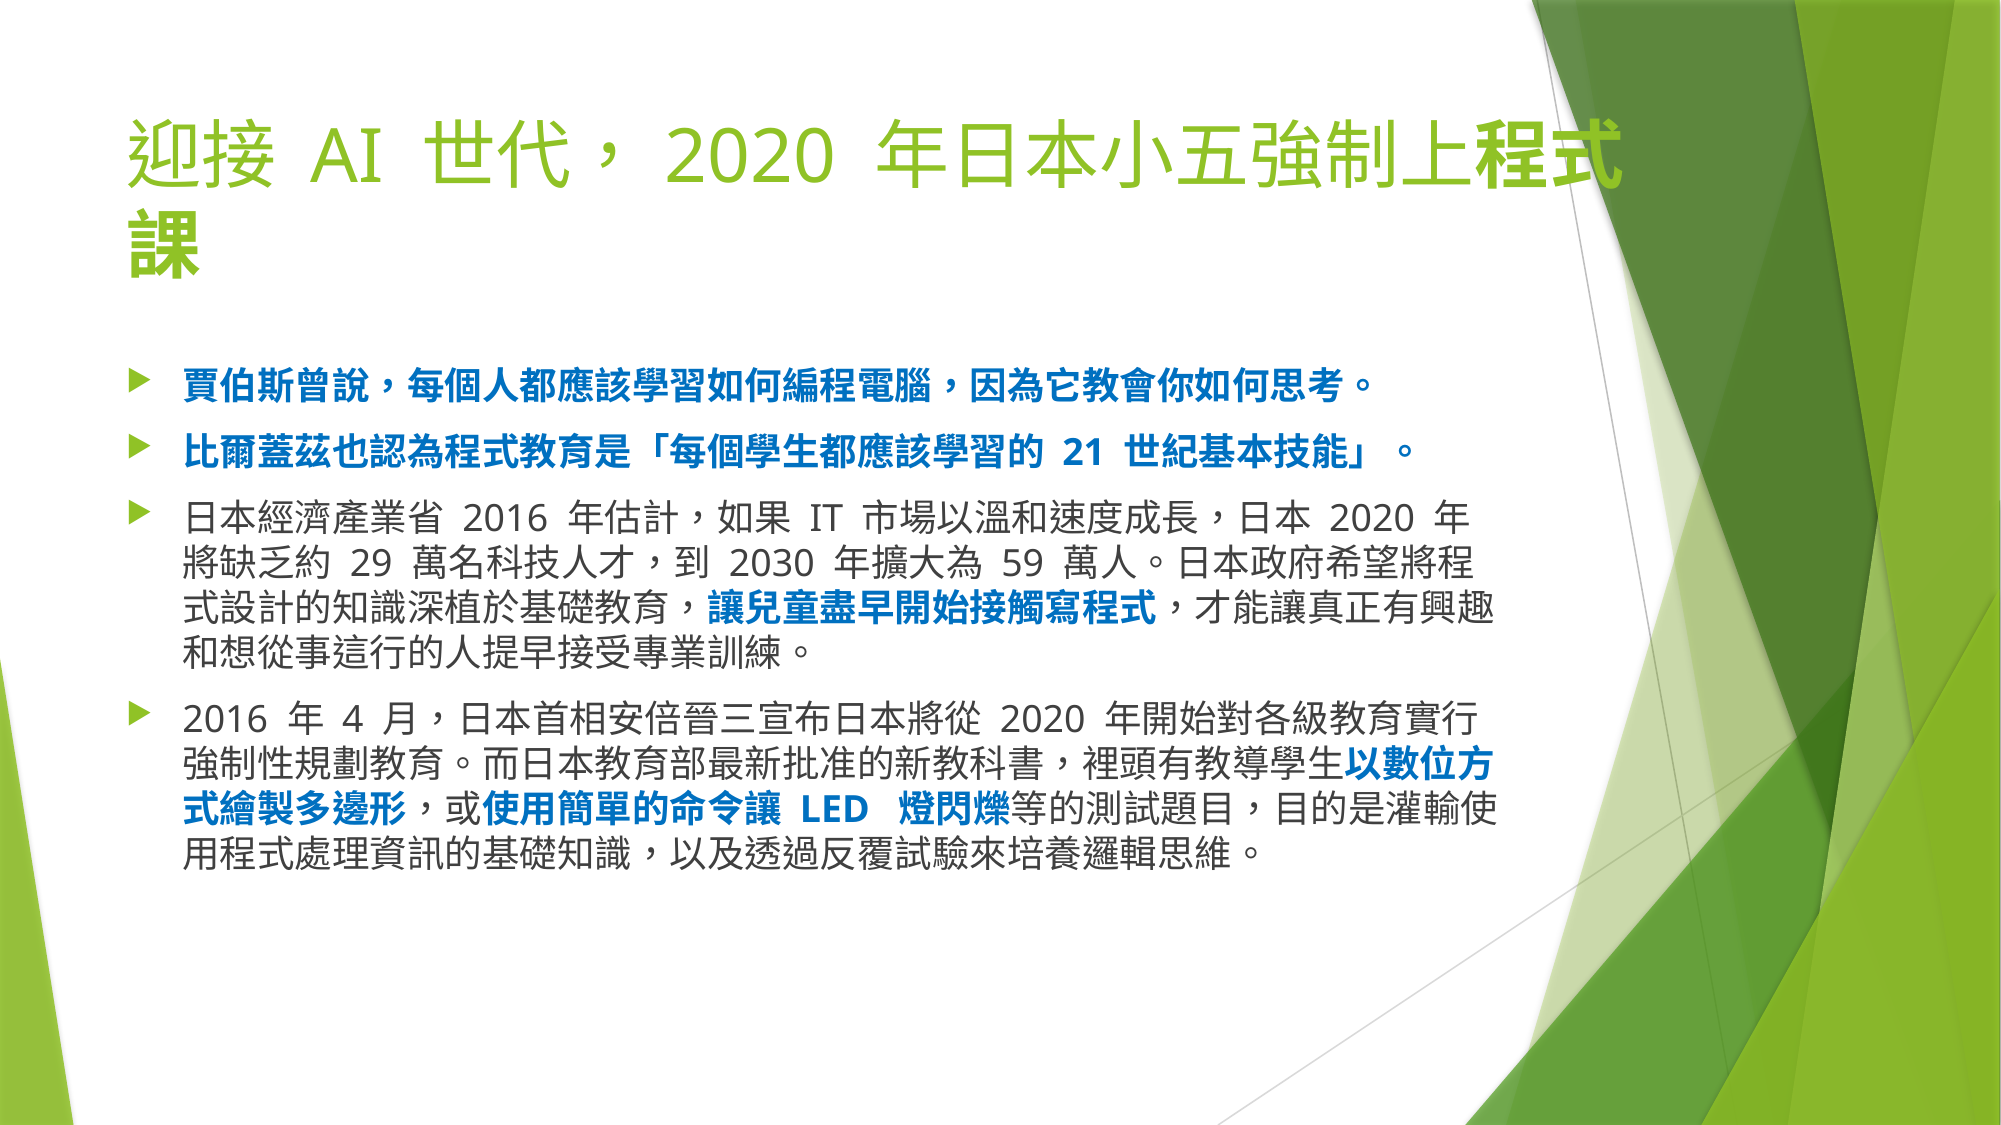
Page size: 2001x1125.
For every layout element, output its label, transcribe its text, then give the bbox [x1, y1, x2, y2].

list 賈伯斯曾說，每個人都應該學習如何編程電腦，因為它教會你如何思考。 比爾蓋茲也認為程式教育是「每個學生都應該學習的 21 世紀基本技能」。 日本經濟產業省 2016 年估計，如果 IT 市場以溫和速度成長，日本 2020 年將缺乏約 29 萬名科技人才，到 2030 年擴大為 59 萬人。日本政府希望將程式設計的知識深植於基礎教育，讓兒童盡早開始接觸寫程式，才能讓真正有興趣和想從事這行的人提早接受專業訓練。 2016 年 4 月，日本首相安倍晉三宣布日本將從 2020 年開始對各級教育實行強制性規劃教育。而日本教育部最新批准的新教科書，裡頭有教導學生以數位方式繪製多邊形，或使用簡單的命令讓 LED 燈閃爍等的測試題目，目的是灌輸使用程式處理資訊的基礎知識，以及透過反覆試驗來培養邏輯思維。 [111, 354, 1522, 992]
title 迎接 AI 世代，2020 年日本小五強制上程式課 [111, 99, 1658, 317]
